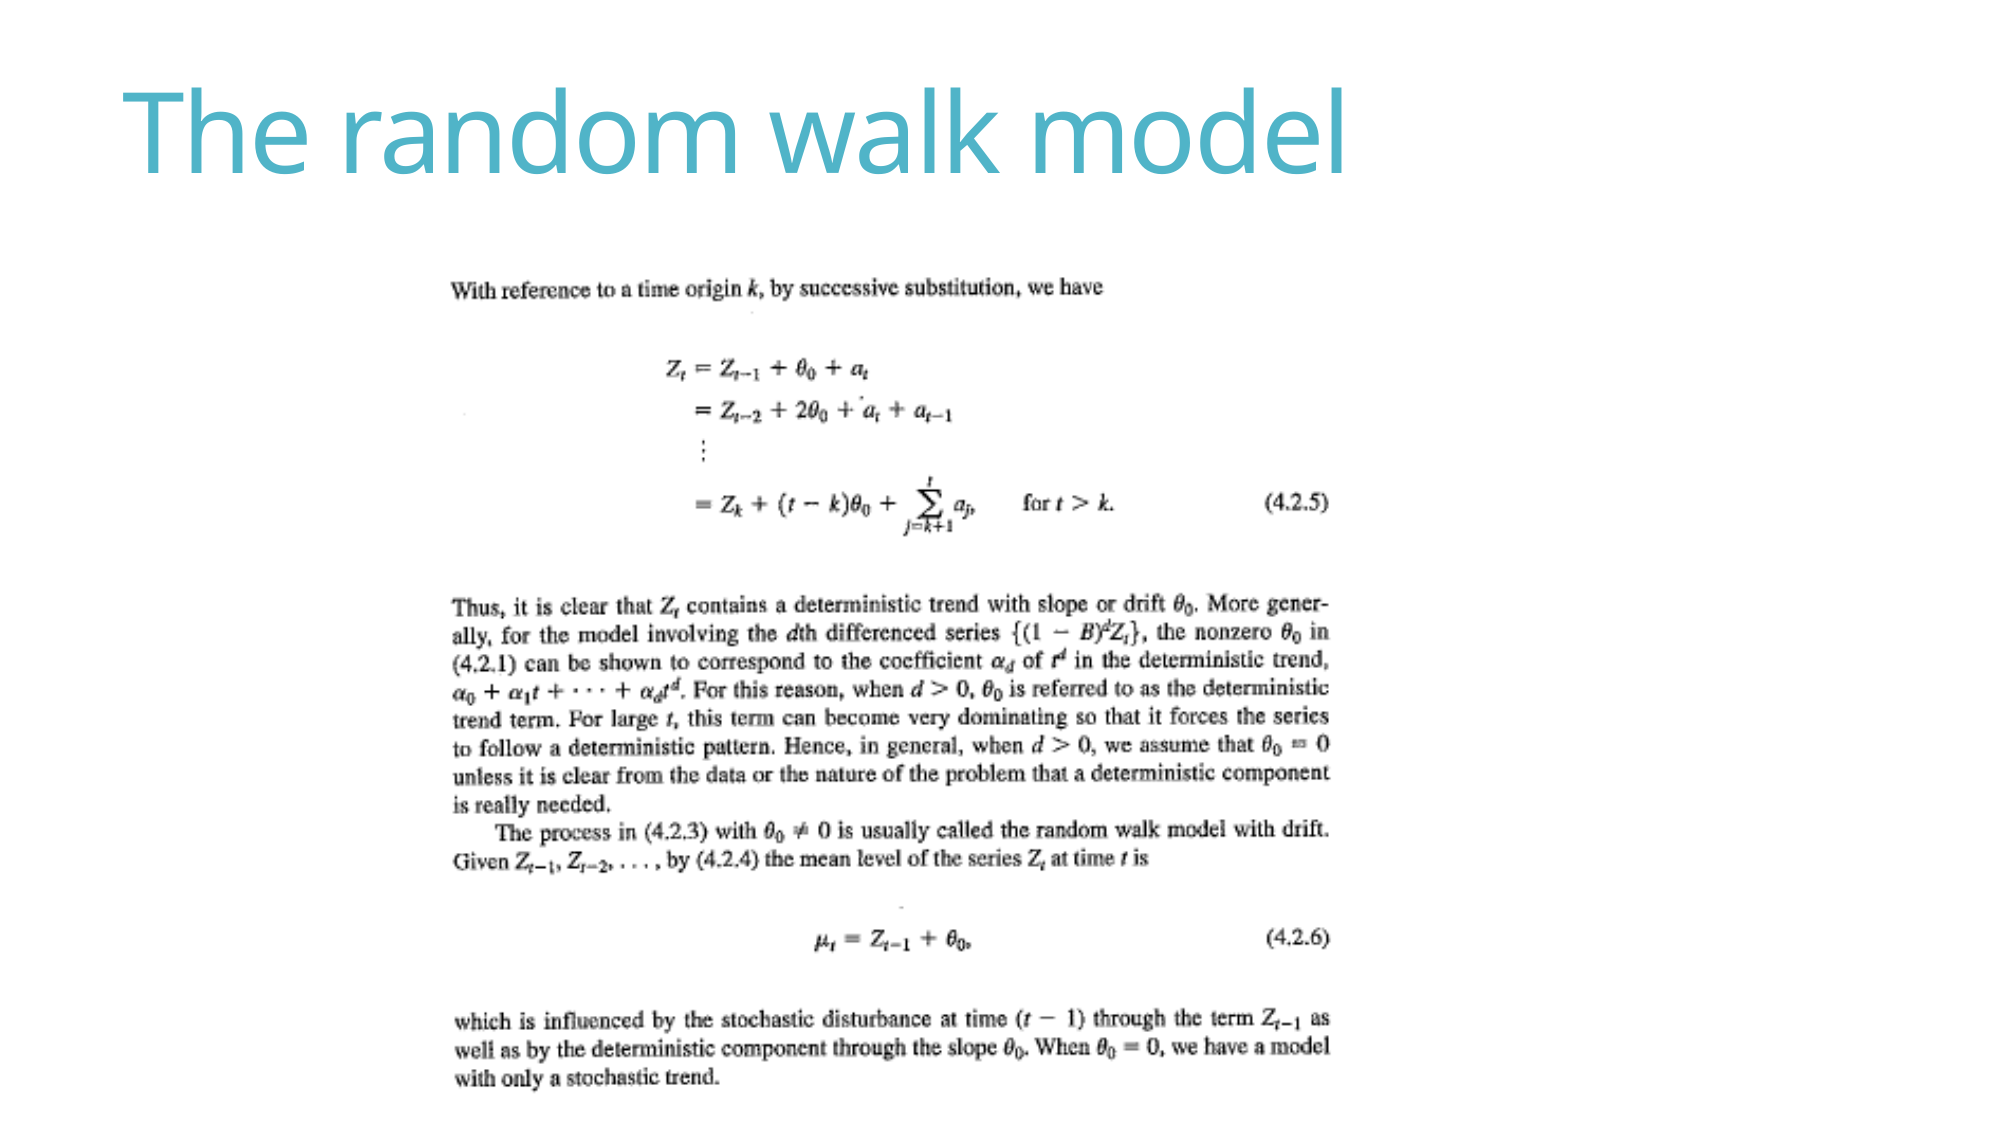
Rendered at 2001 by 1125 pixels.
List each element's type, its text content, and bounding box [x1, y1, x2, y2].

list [447, 274, 1346, 1102]
title The random walk model [107, 2, 1875, 275]
